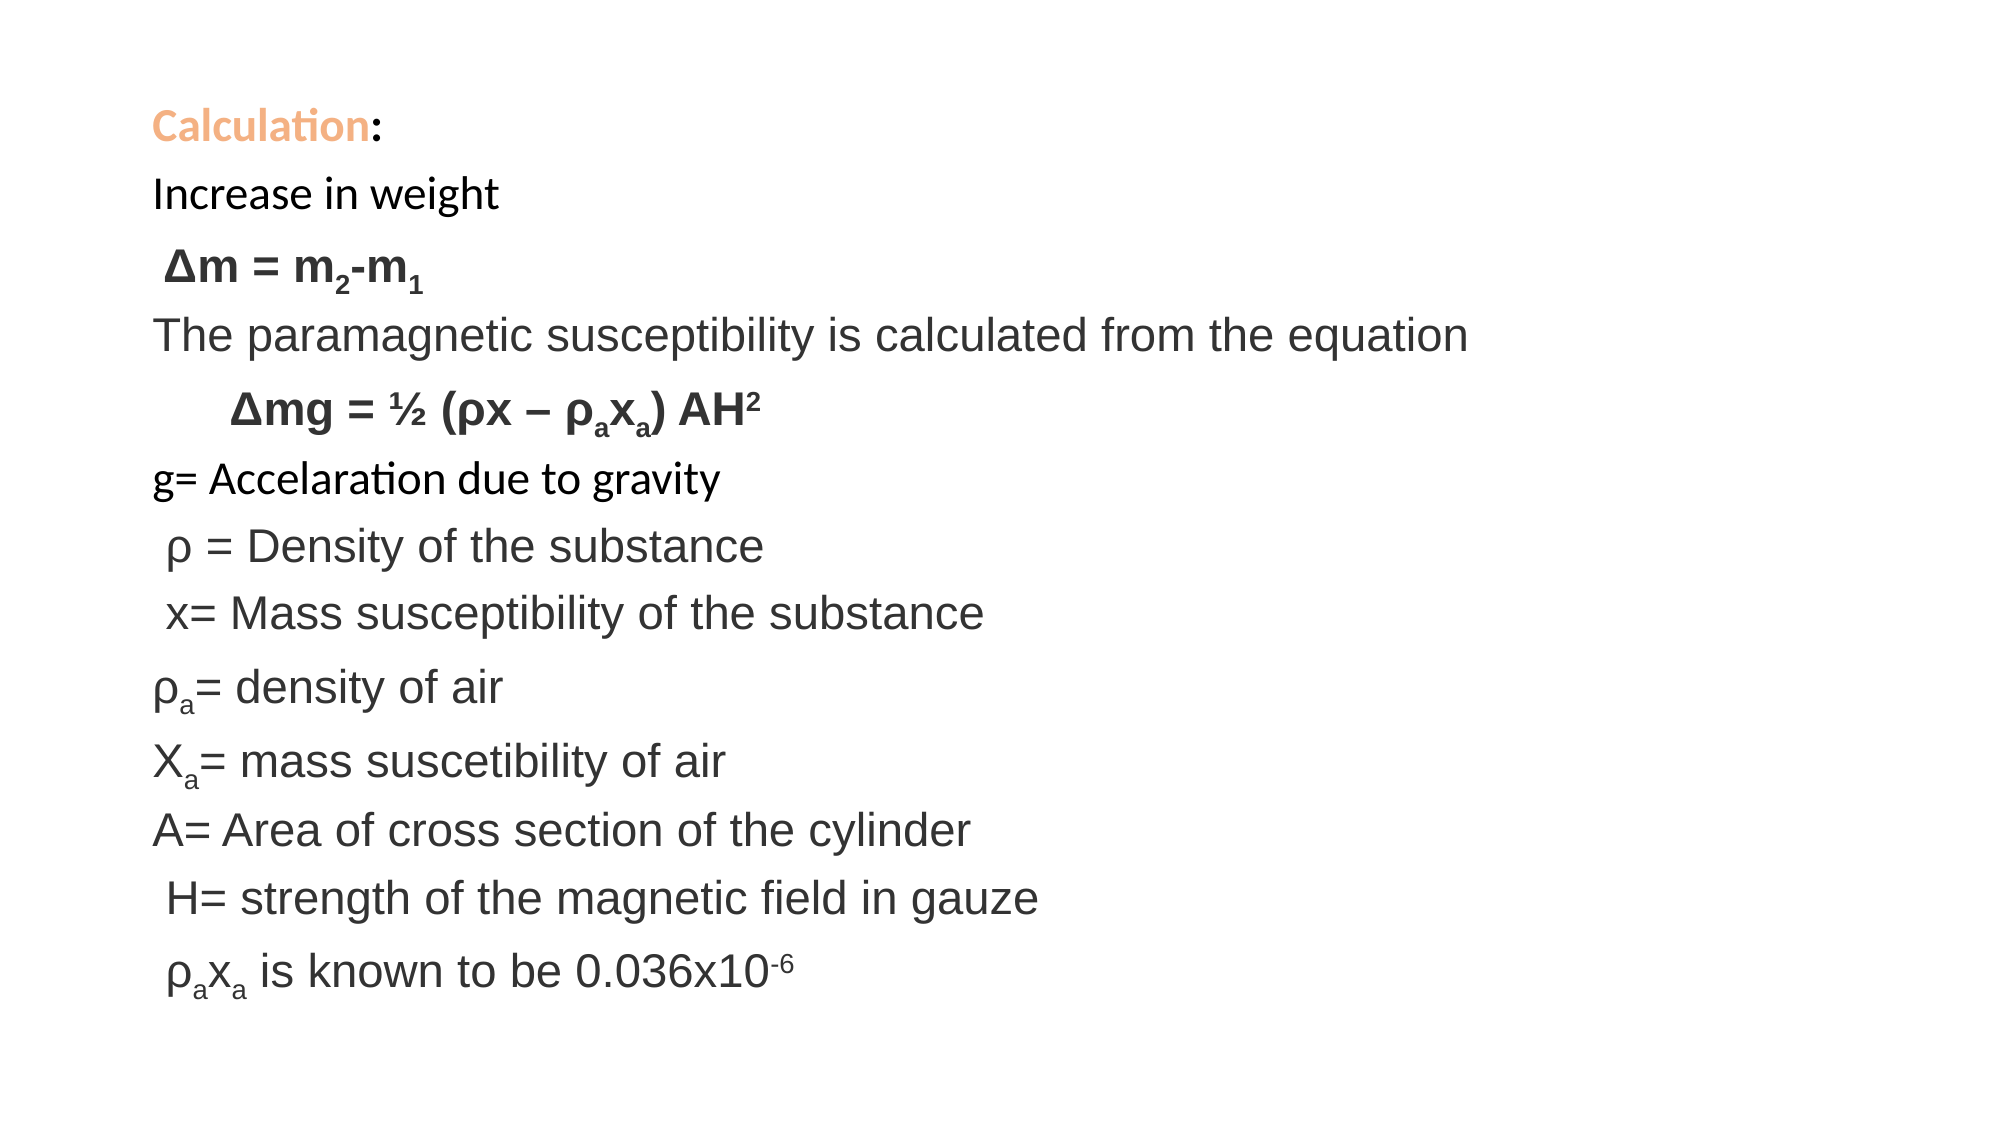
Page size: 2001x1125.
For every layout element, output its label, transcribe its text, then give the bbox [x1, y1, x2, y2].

list Calculation: Increase in weight Δm = m2-m1 The paramagnetic susceptibility is calculated from the equation Δmg = ½ (ρx – ρaxa) AH2 g= Accelaration due to gravity ρ = Density of the substance x= Mass susceptibility of the substance ρa= density of air Xa= mass suscetibility of air A= Area of cross section of the cylinder H= strength of the magnetic field in gauze ρaxa is known to be 0.036x10-6 [137, 93, 1863, 1014]
